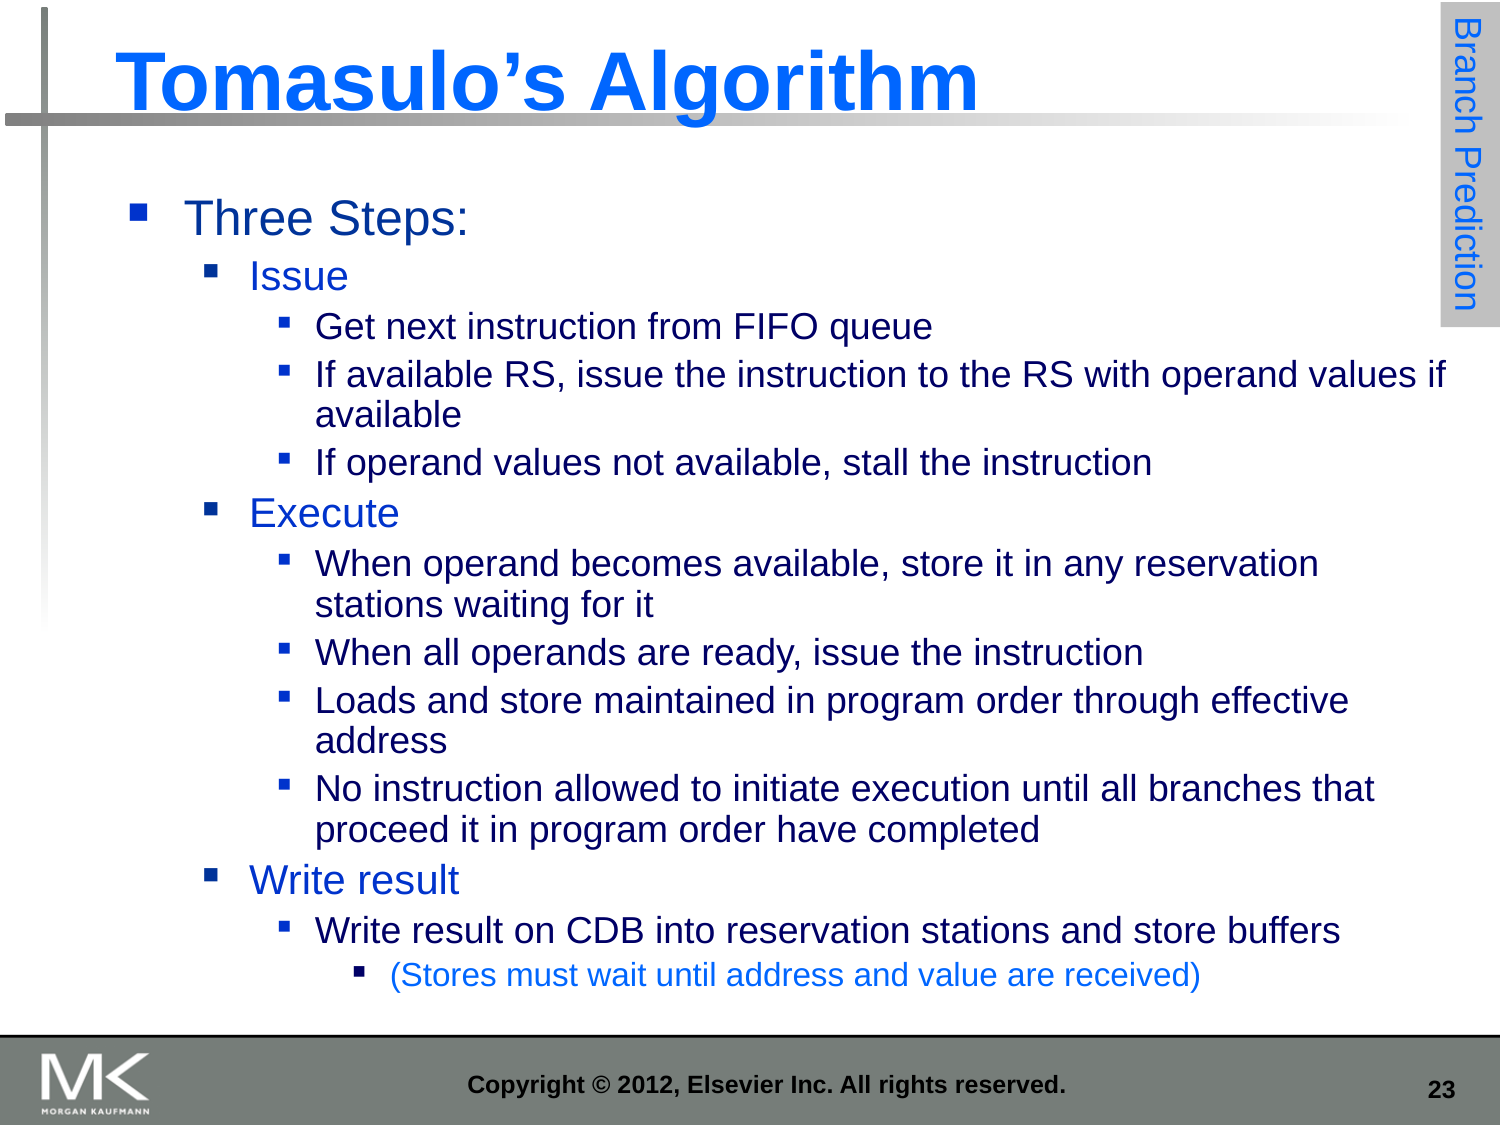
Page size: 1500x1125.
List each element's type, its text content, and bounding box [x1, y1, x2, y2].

text_box Branch Prediction [1440, 2, 1500, 328]
picture [29, 1046, 160, 1123]
footer Copyright © 2012, Elsevier Inc. All rights reserved. [170, 1046, 1365, 1106]
list Three Steps: Issue Get next instruction from FIFO queue If available RS, issue the instruction to the RS with operand values if available If operand values not available, stall the instruction Execute When operand becomes available, store it in any reservation stations waiting for it When all operands are ready, issue the instruction Loads and store maintained in program order through effective address No instruction allowed to initiate execution until all branches that proceed it in program order have completed Write result Write result on CDB into reservation stations and store buffers (Stores must wait until address and value are received) [111, 184, 1470, 1024]
title Tomasulo’s Algorithm [100, 17, 1440, 135]
